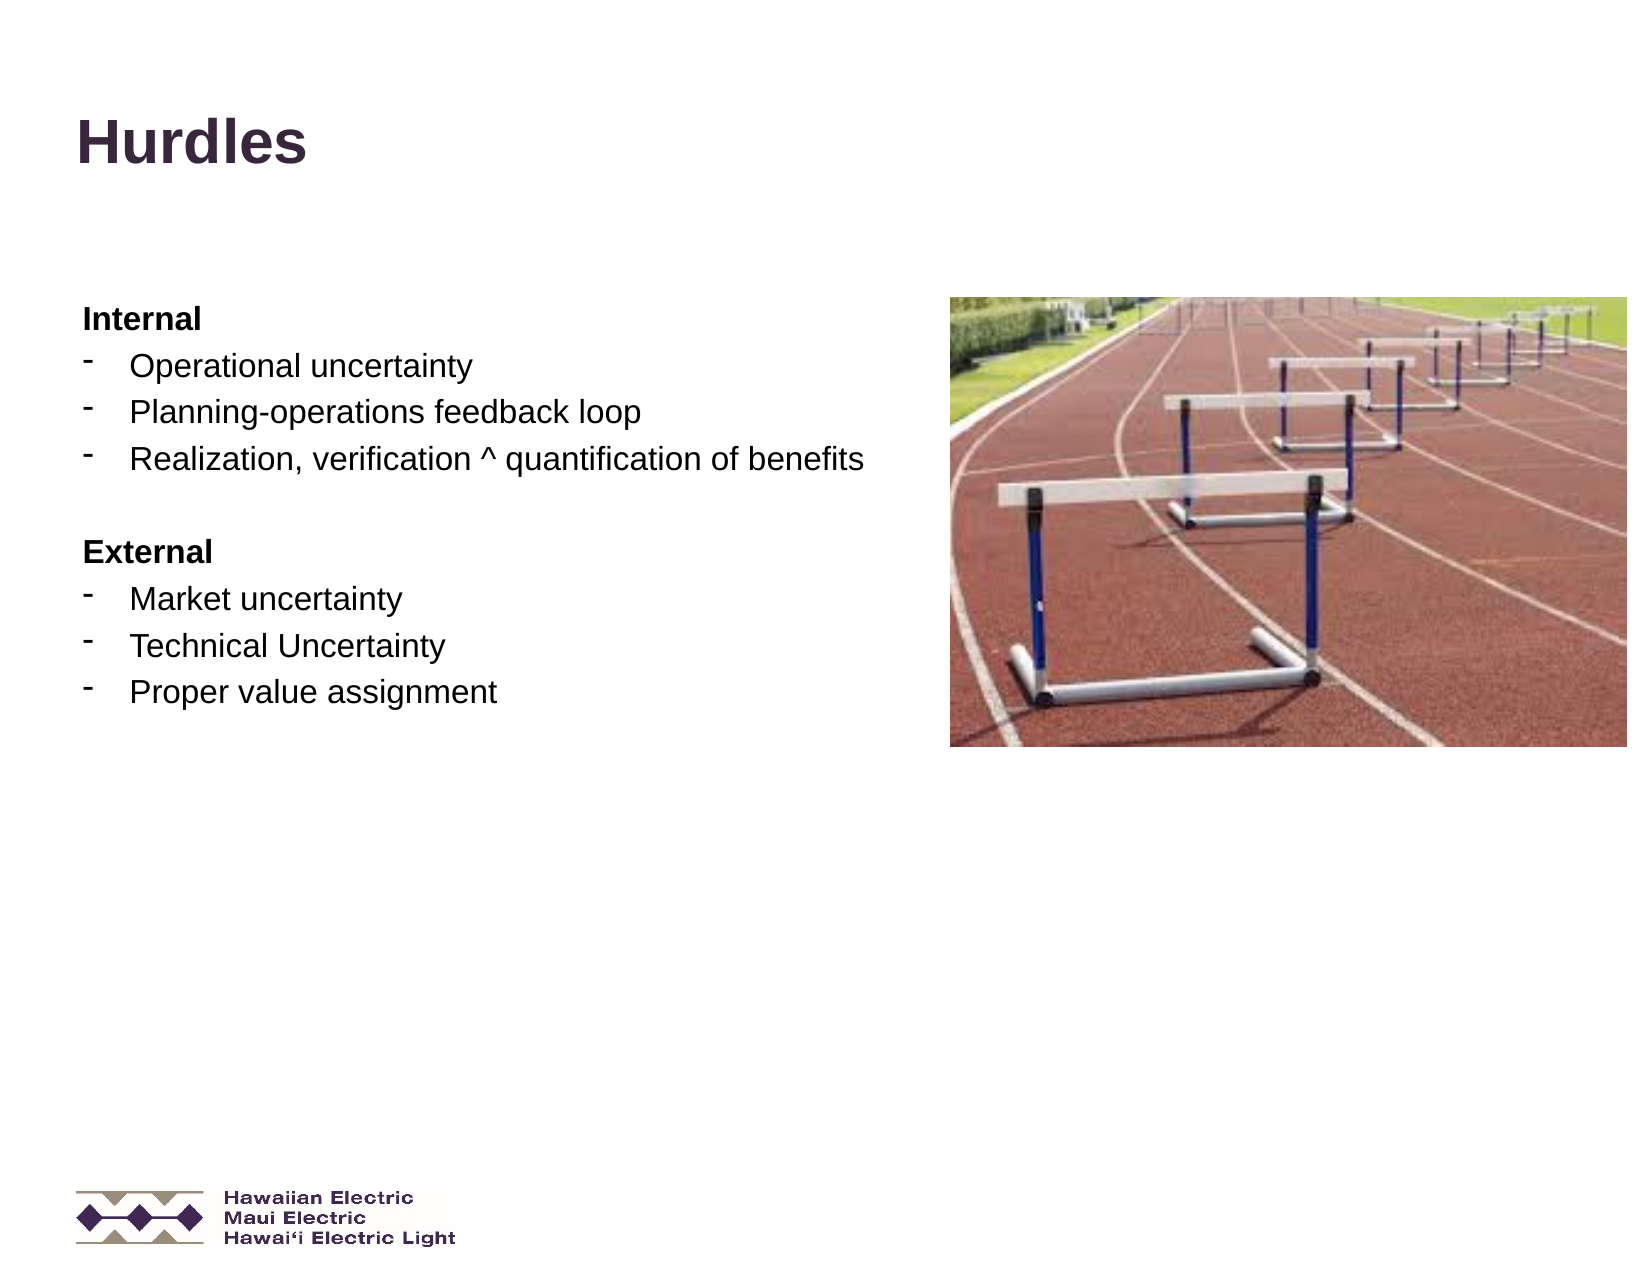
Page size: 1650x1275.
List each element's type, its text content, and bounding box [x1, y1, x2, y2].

title Hurdles [76, 30, 1574, 185]
picture [950, 297, 1627, 748]
list Internal Operational uncertainty Planning-operations feedback loop Realization, verification ^ quantification of benefits External Market uncertainty Technical Uncertainty Proper value assignment [82, 297, 871, 1091]
picture [76, 1191, 455, 1247]
